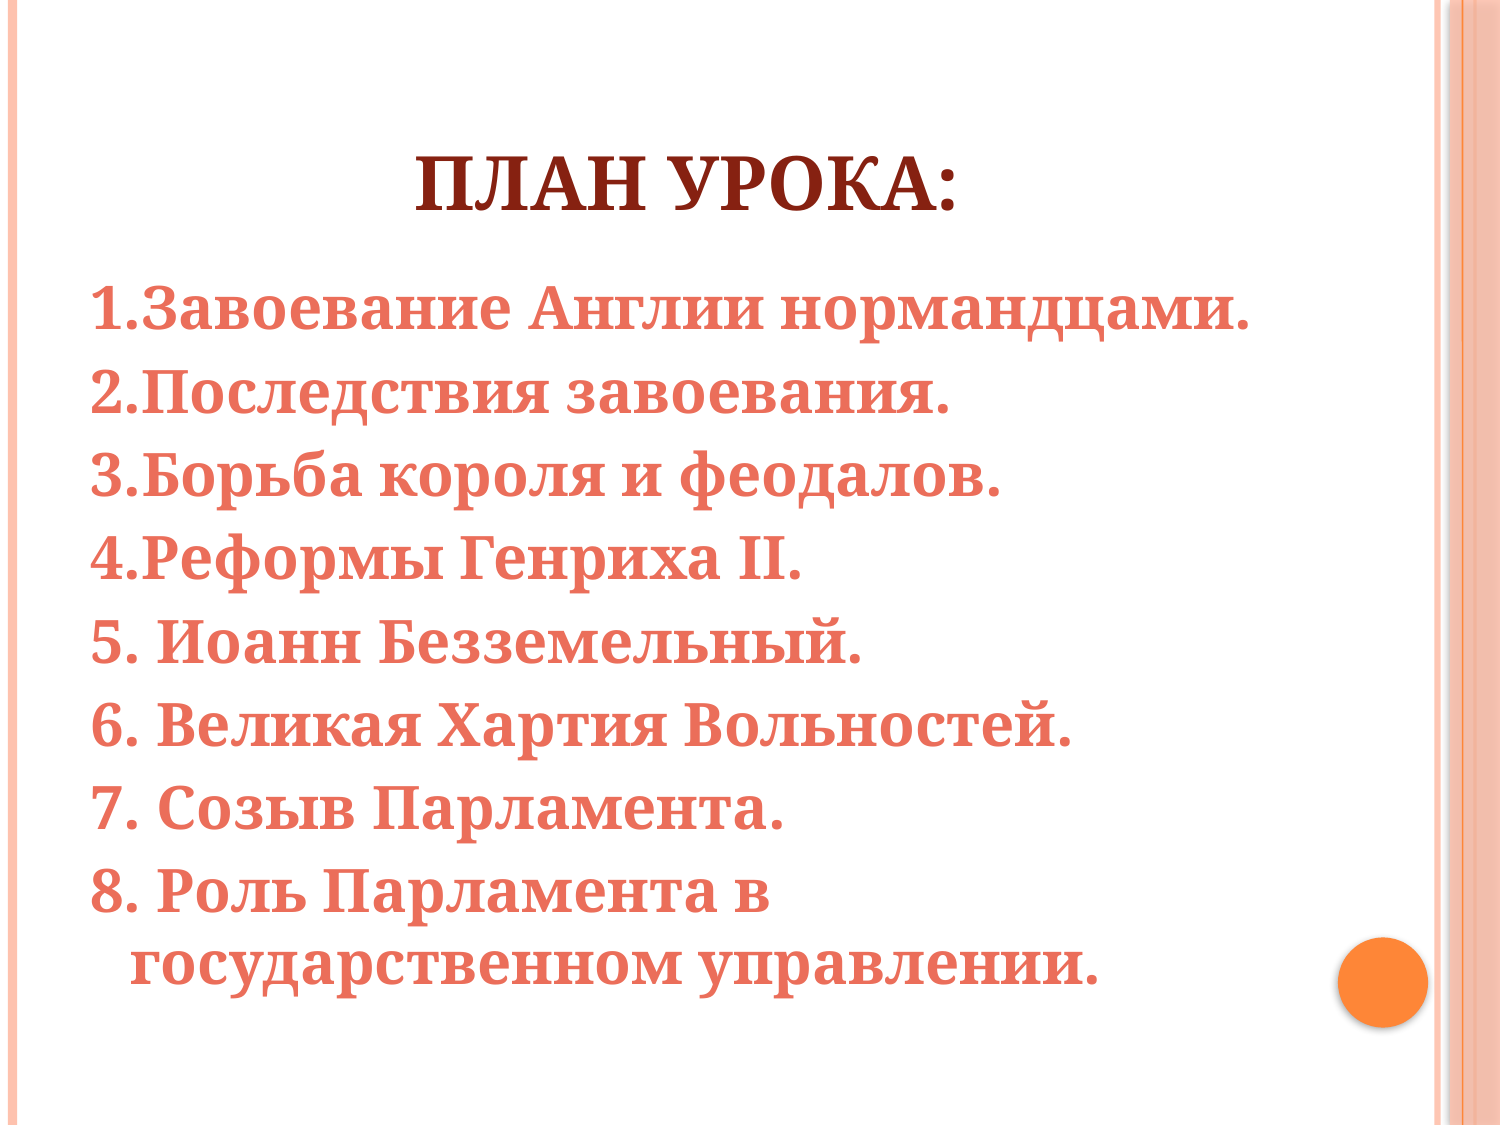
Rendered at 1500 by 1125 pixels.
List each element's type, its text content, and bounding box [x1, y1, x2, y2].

list 1.Завоевание Англии нормандцами. 2.Последствия завоевания. 3.Борьба короля и феодалов. 4.Реформы Генриха II. 5. Иоанн Безземельный. 6. Великая Хартия Вольностей. 7. Созыв Парламента. 8. Роль Парламента в государственном управлении. [74, 262, 1301, 1063]
title ПЛАН УРОКА: [75, 45, 1300, 233]
